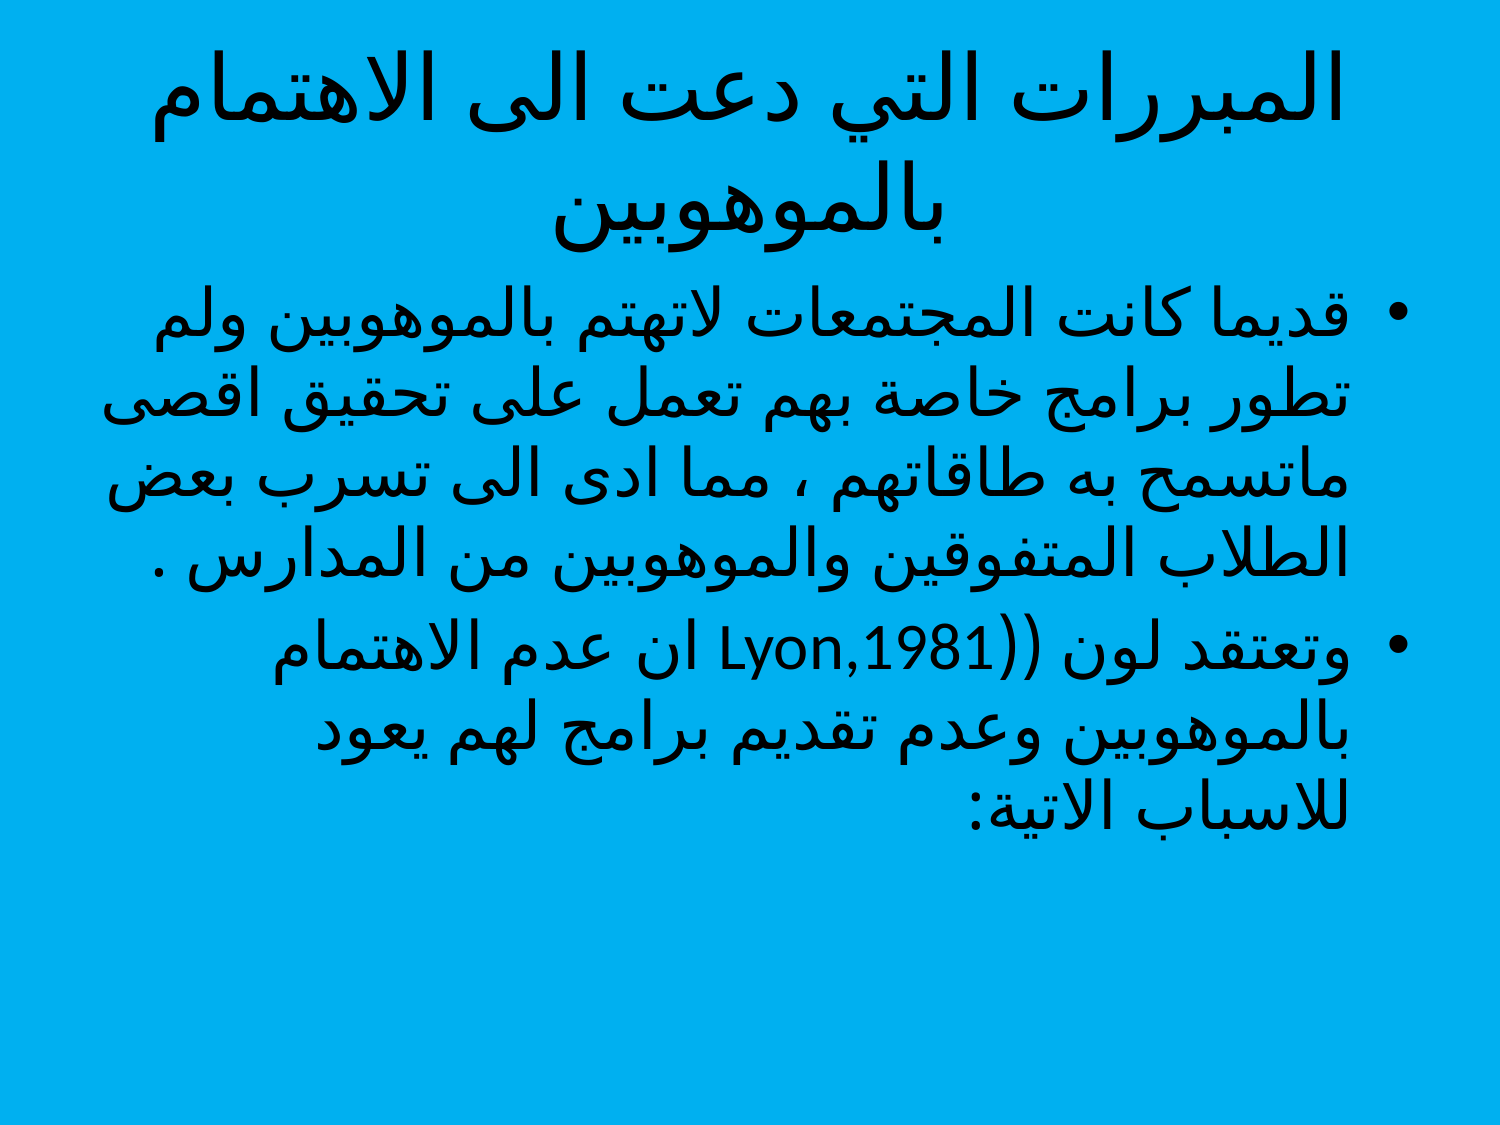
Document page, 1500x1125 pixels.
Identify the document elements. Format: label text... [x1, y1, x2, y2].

list قديما كانت المجتمعات لاتهتم بالموهوبين ولم تطور برامج خاصة بهم تعمل على تحقيق اقصى ماتسمح به طاقاتهم ، مما ادى الى تسرب بعض الطلاب المتفوقين والموهوبين من المدارس . وتعتقد لون ((Lyon,1981 ان عدم الاهتمام بالموهوبين وعدم تقديم برامج لهم يعود للاسباب الاتية: [75, 262, 1425, 1005]
title المبررات التي دعت الى الاهتمام بالموهوبين [75, 45, 1425, 233]
